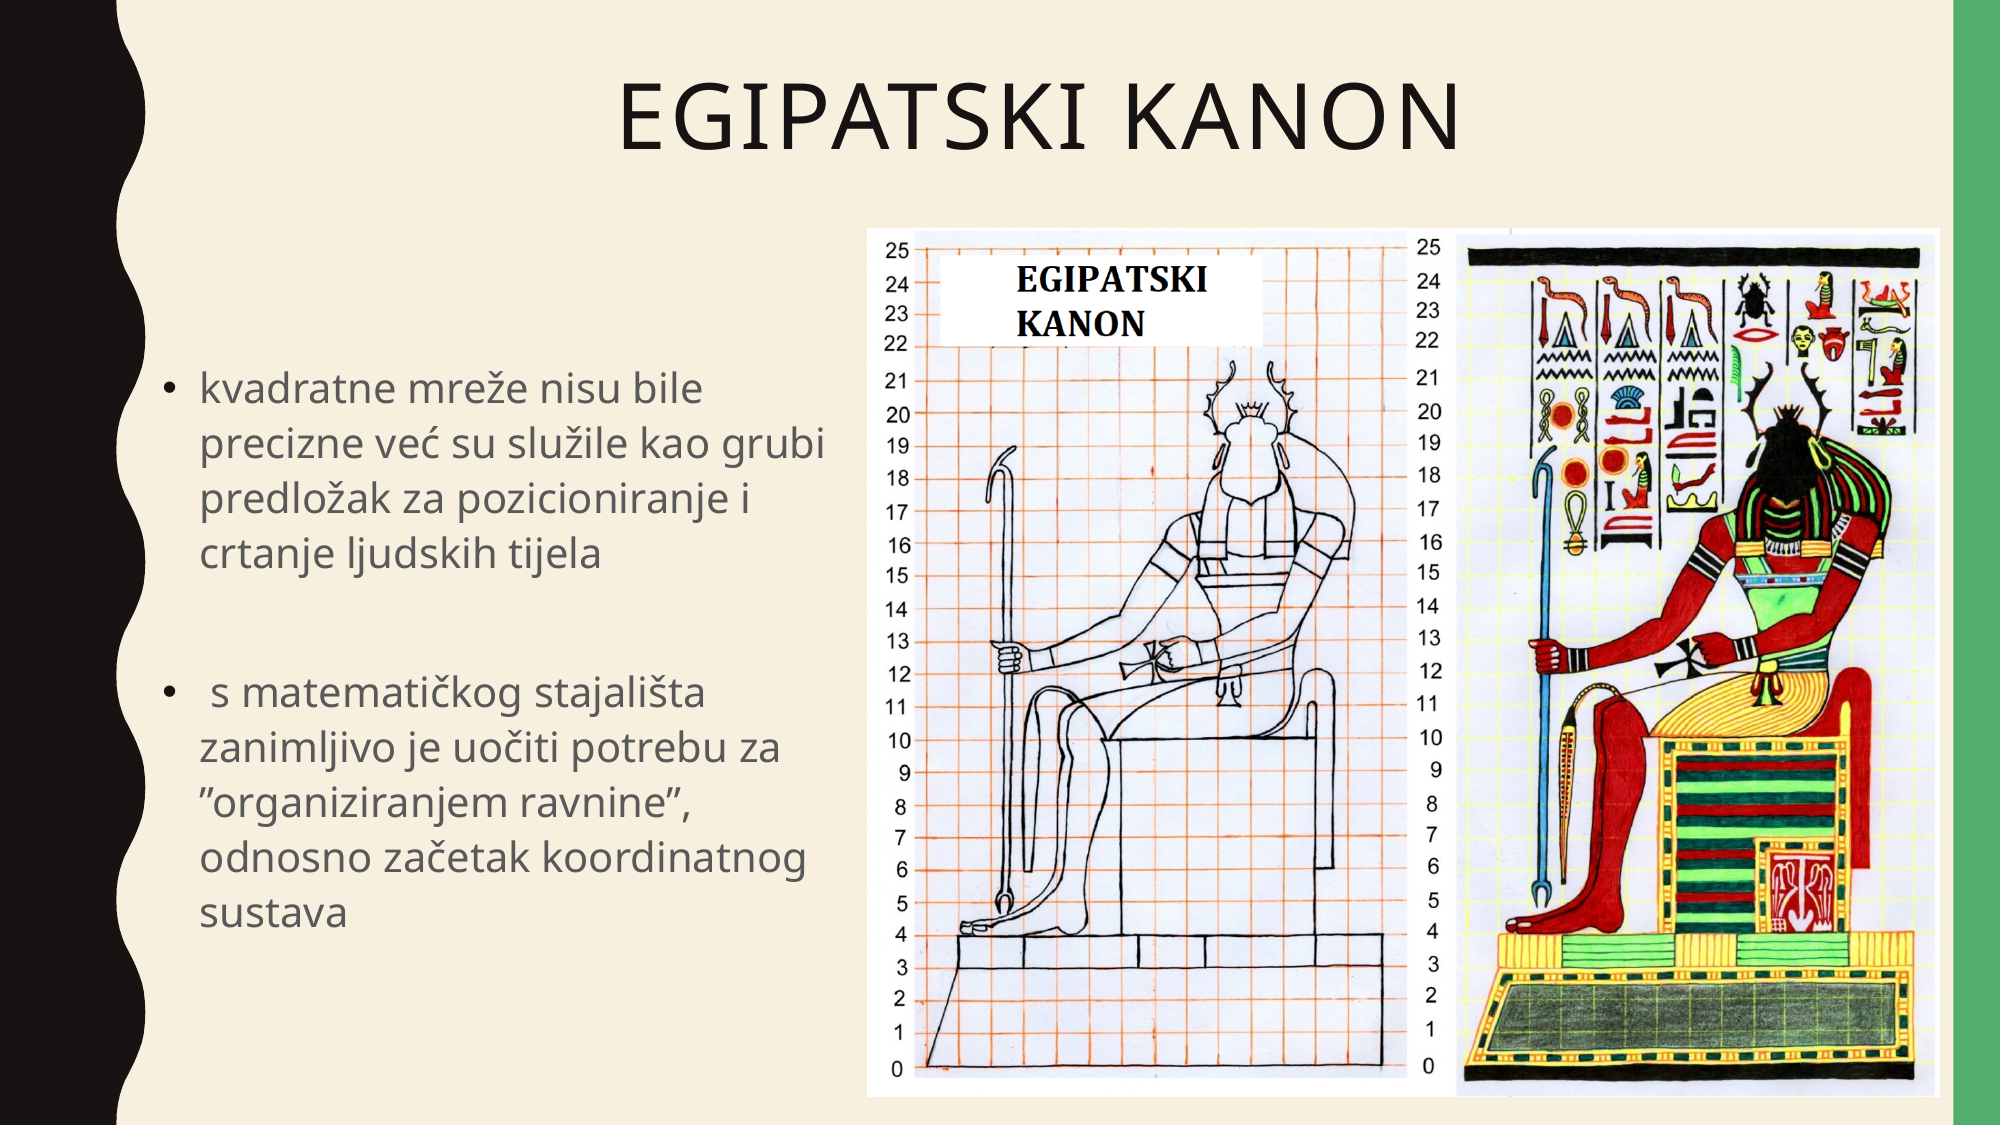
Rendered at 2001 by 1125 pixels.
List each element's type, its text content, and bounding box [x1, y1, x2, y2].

list kvadratne mreže nisu bile precizne već su služile kao grubi predložak za pozicioniranje i crtanje ljudskih tijela s matematičkog stajališta zanimljivo je uočiti potrebu za ”organiziranjem ravnine”, odnosno začetak koordinatnog sustava [147, 349, 867, 943]
title Egipatski kanon [205, 62, 1875, 308]
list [867, 228, 1940, 1097]
